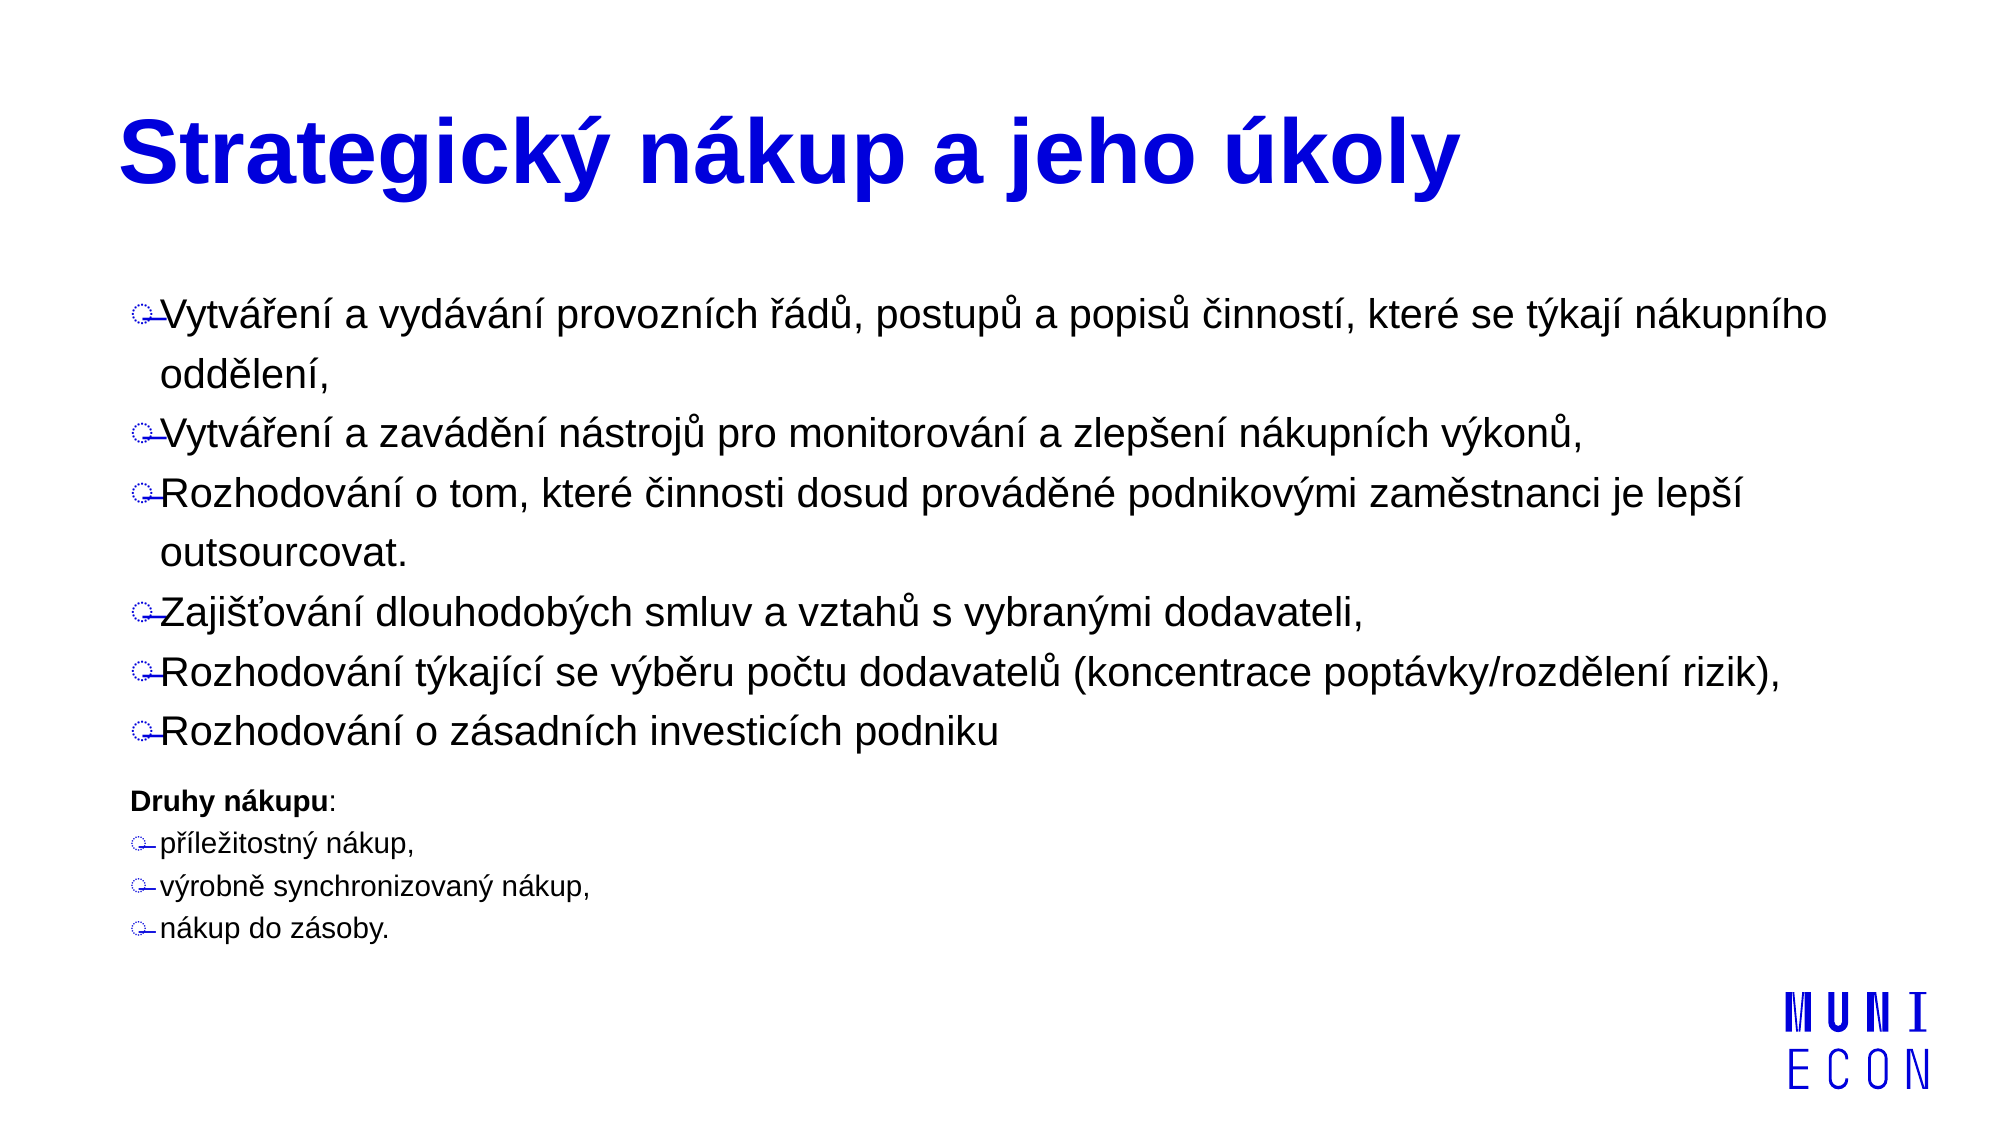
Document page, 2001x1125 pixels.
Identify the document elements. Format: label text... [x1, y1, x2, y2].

title Strategický nákup a jeho úkoly [118, 118, 1883, 193]
list Vytváření a vydávání provozních řádů, postupů a popisů činností, které se týkají nákupního oddělení, Vytváření a zavádění nástrojů pro monitorování a zlepšení nákupních výkonů, Rozhodování o tom, které činnosti dosud prováděné podnikovými zaměstnanci je lepší outsourcovat. Zajišťování dlouhodobých smluv a vztahů s vybranými dodavateli, Rozhodování týkající se výběru počtu dodavatelů (koncentrace poptávky/rozdělení rizik), Rozhodování o zásadních investicích podniku Druhy nákupu: příležitostný nákup, výrobně synchronizovaný nákup, nákup do zásoby. [118, 277, 1883, 957]
